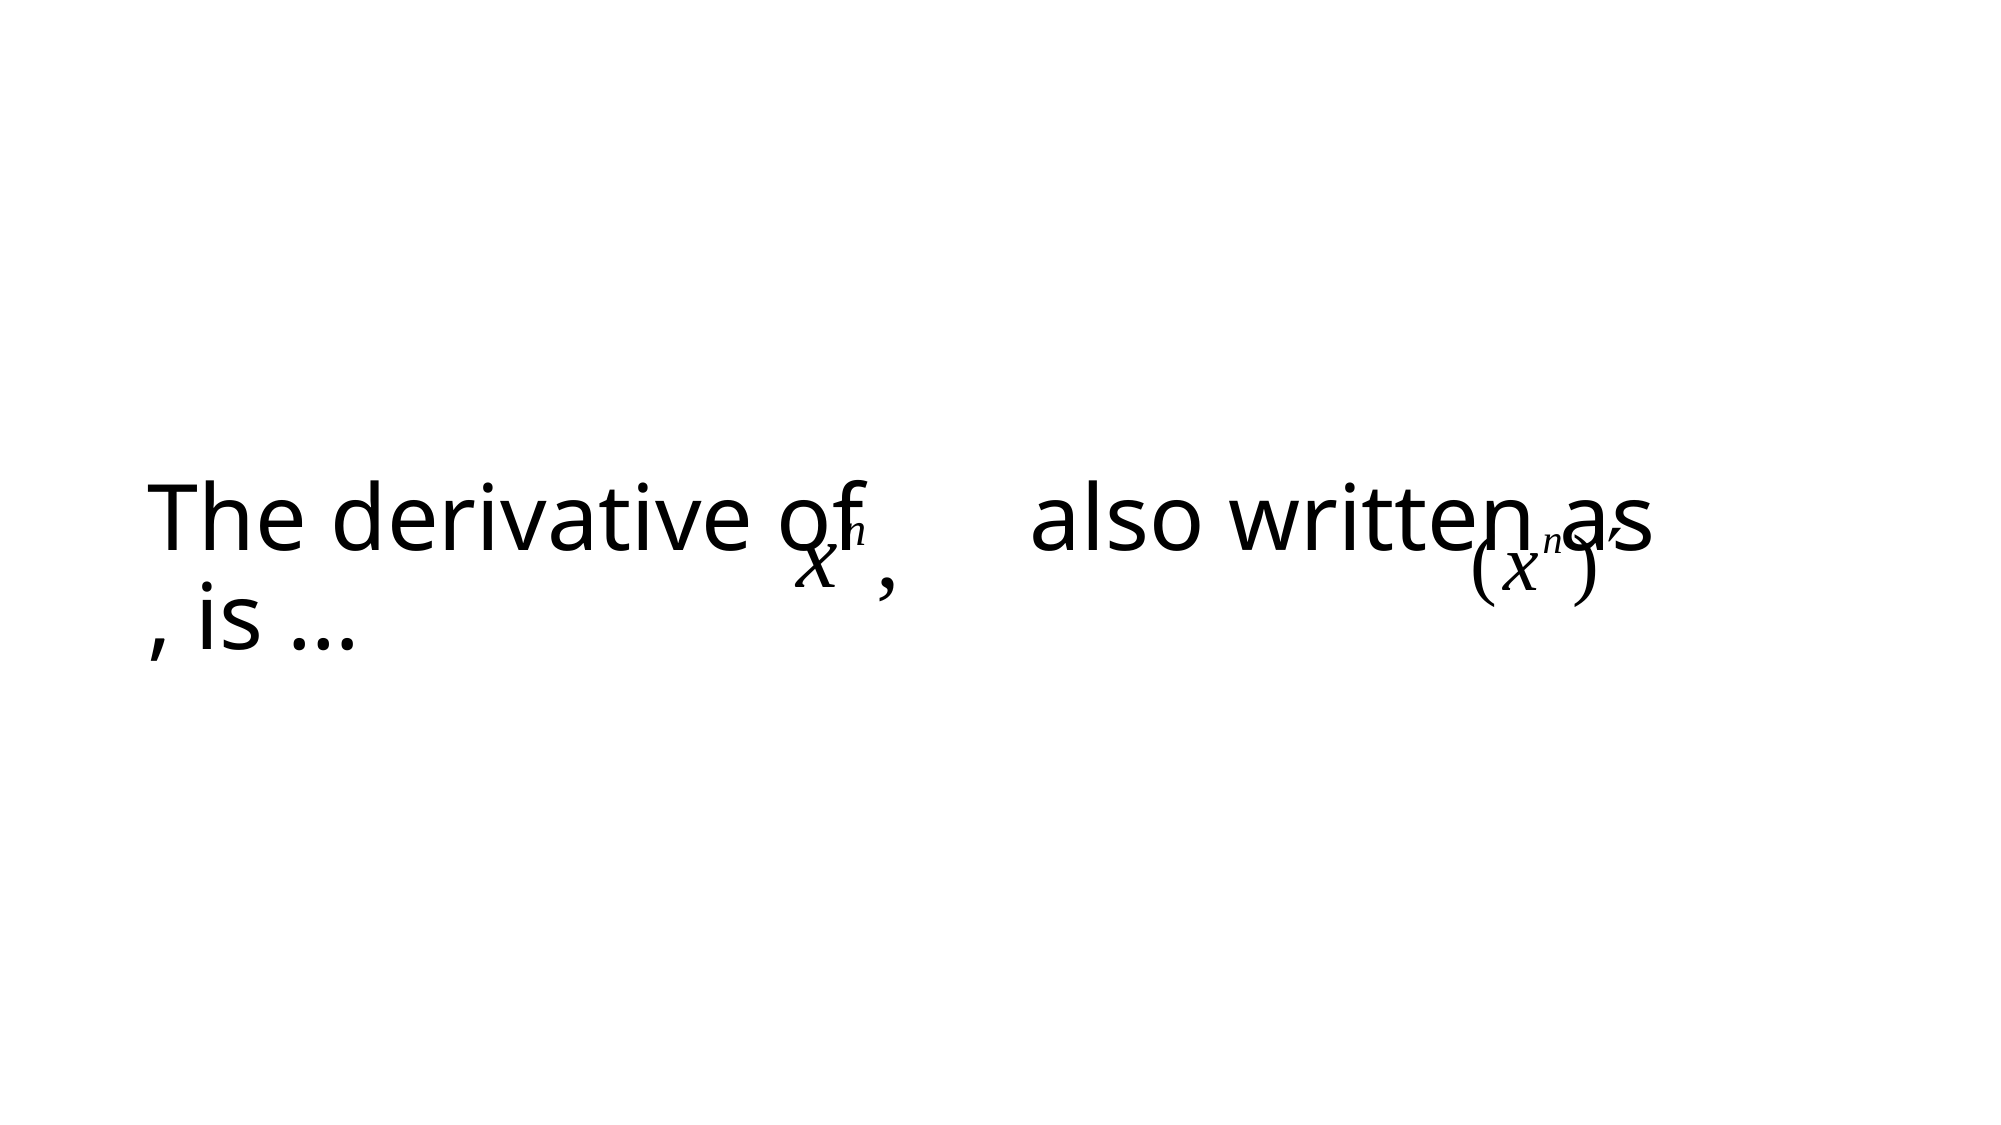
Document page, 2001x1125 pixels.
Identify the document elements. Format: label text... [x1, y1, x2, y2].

title The derivative of also written as , is … [132, 461, 1858, 680]
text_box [778, 493, 919, 627]
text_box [1459, 509, 1634, 624]
